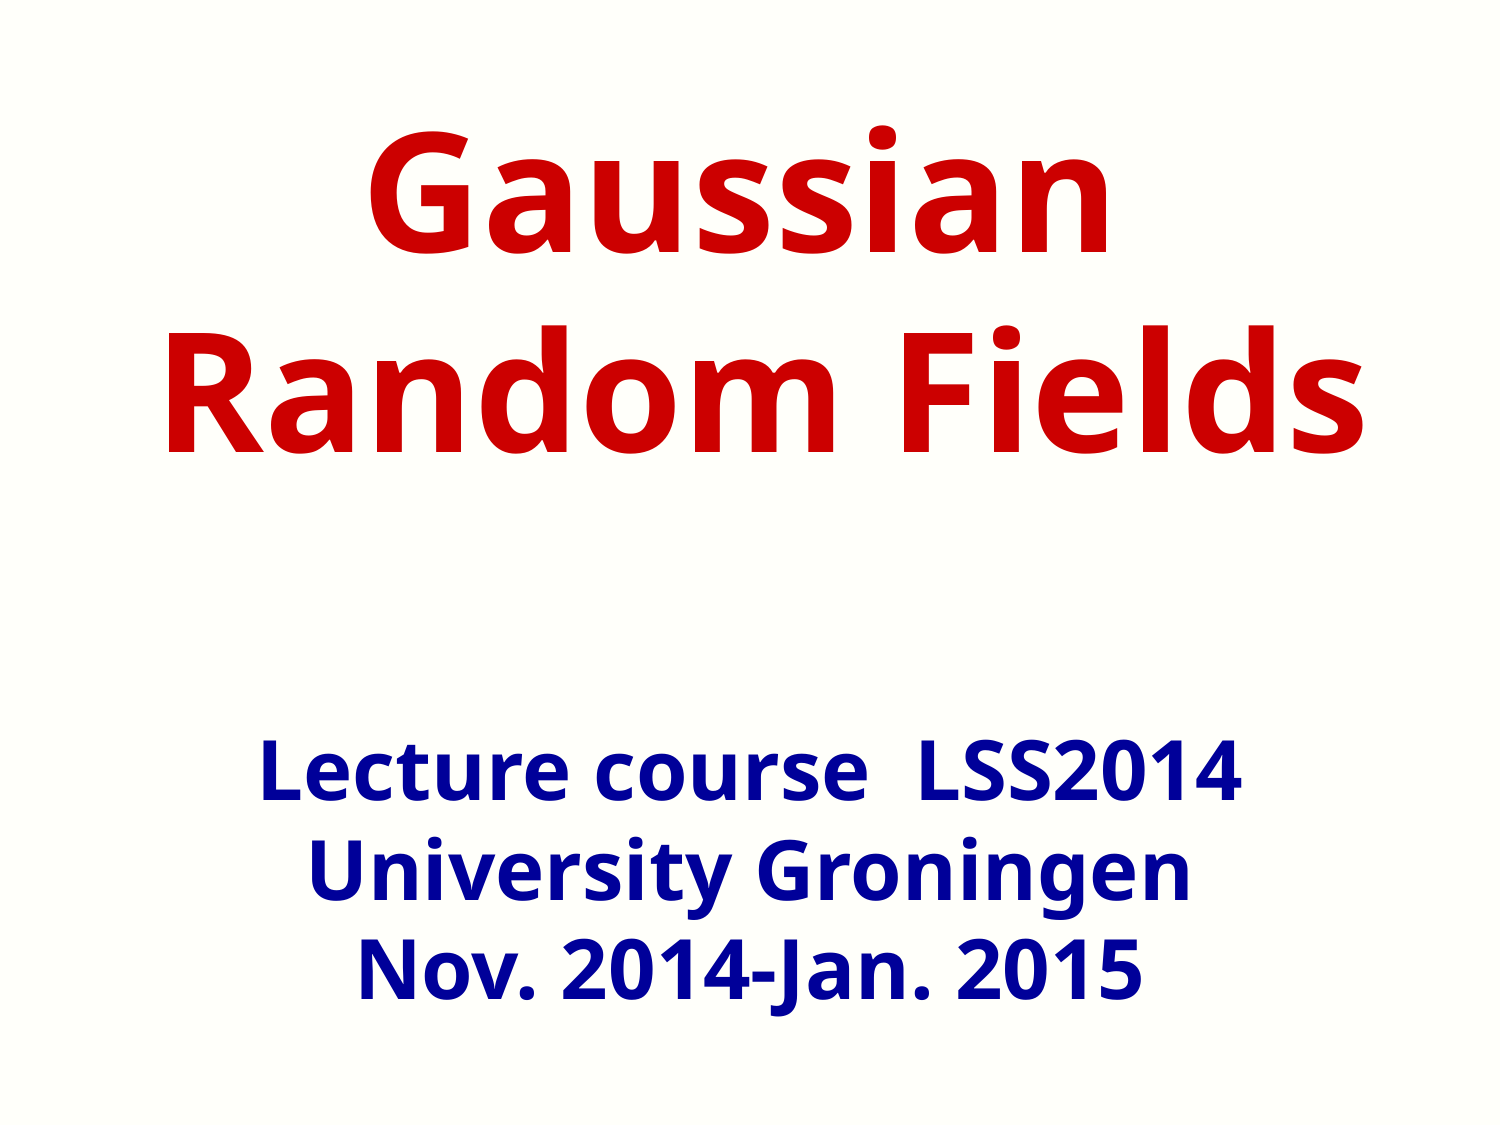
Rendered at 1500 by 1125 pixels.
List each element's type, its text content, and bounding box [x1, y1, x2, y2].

text_box Gaussian Random Fields [0, 125, 1500, 367]
title Lecture course LSS2014 University Groningen Nov. 2014-Jan. 2015 [0, 367, 1500, 568]
